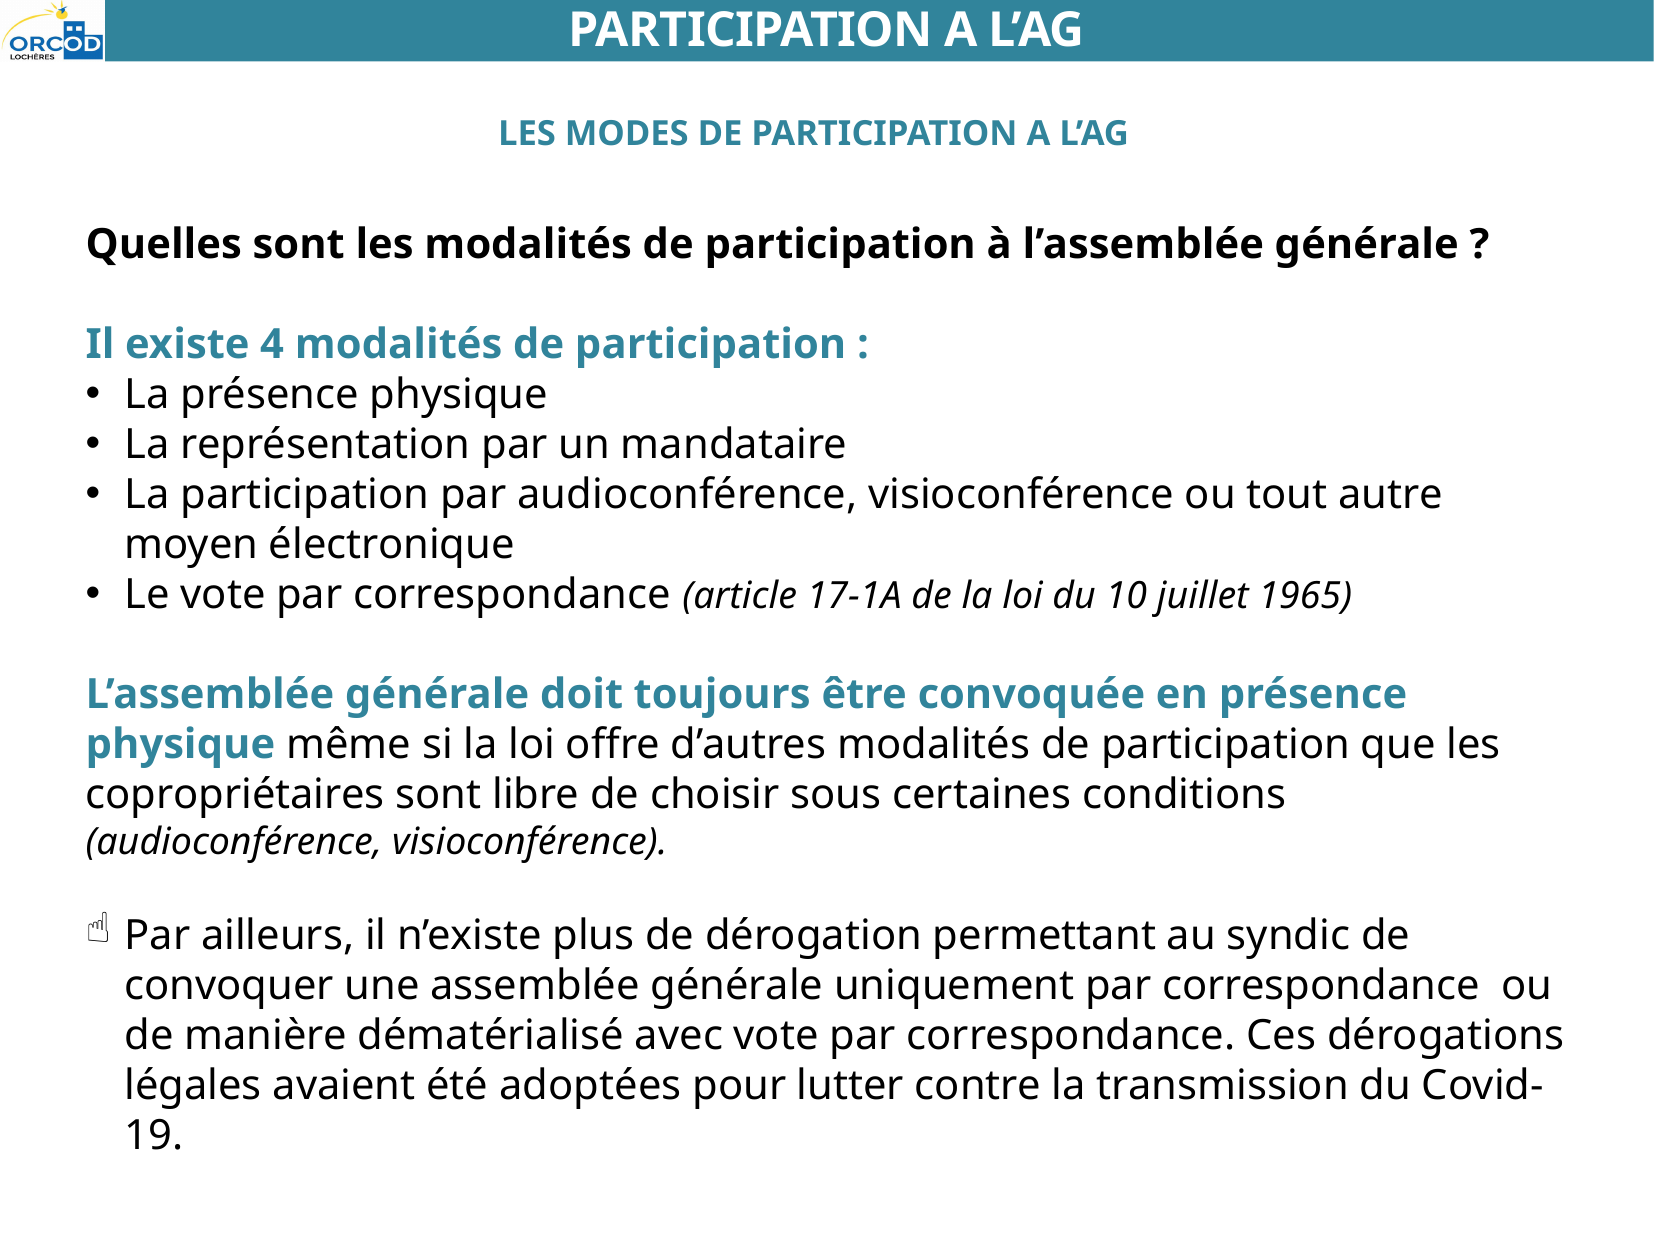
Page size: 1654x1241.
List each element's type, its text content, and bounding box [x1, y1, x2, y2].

text_box Quelles sont les modalités de participation à l’assemblée générale ? Il existe 4 modalités de participation : La présence physique La représentation par un mandataire La participation par audioconférence, visioconférence ou tout autre moyen électronique Le vote par correspondance (article 17-1A de la loi du 10 juillet 1965) L’assemblée générale doit toujours être convoquée en présence physique même si la loi offre d’autres modalités de participation que les copropriétaires sont libre de choisir sous certaines conditions (audioconférence, visioconférence). Par ailleurs, il n’existe plus de dérogation permettant au syndic de convoquer une assemblée générale uniquement par correspondance ou de manière dématérialisé avec vote par correspondance. Ces dérogations légales avaient été adoptées pour lutter contre la transmission du Covid-19. [70, 209, 1583, 1165]
picture [0, 0, 105, 62]
title LES MODES DE PARTICIPATION A L’AG [366, 104, 1261, 164]
text_box PARTICIPATION A L’AG [105, 0, 1654, 62]
